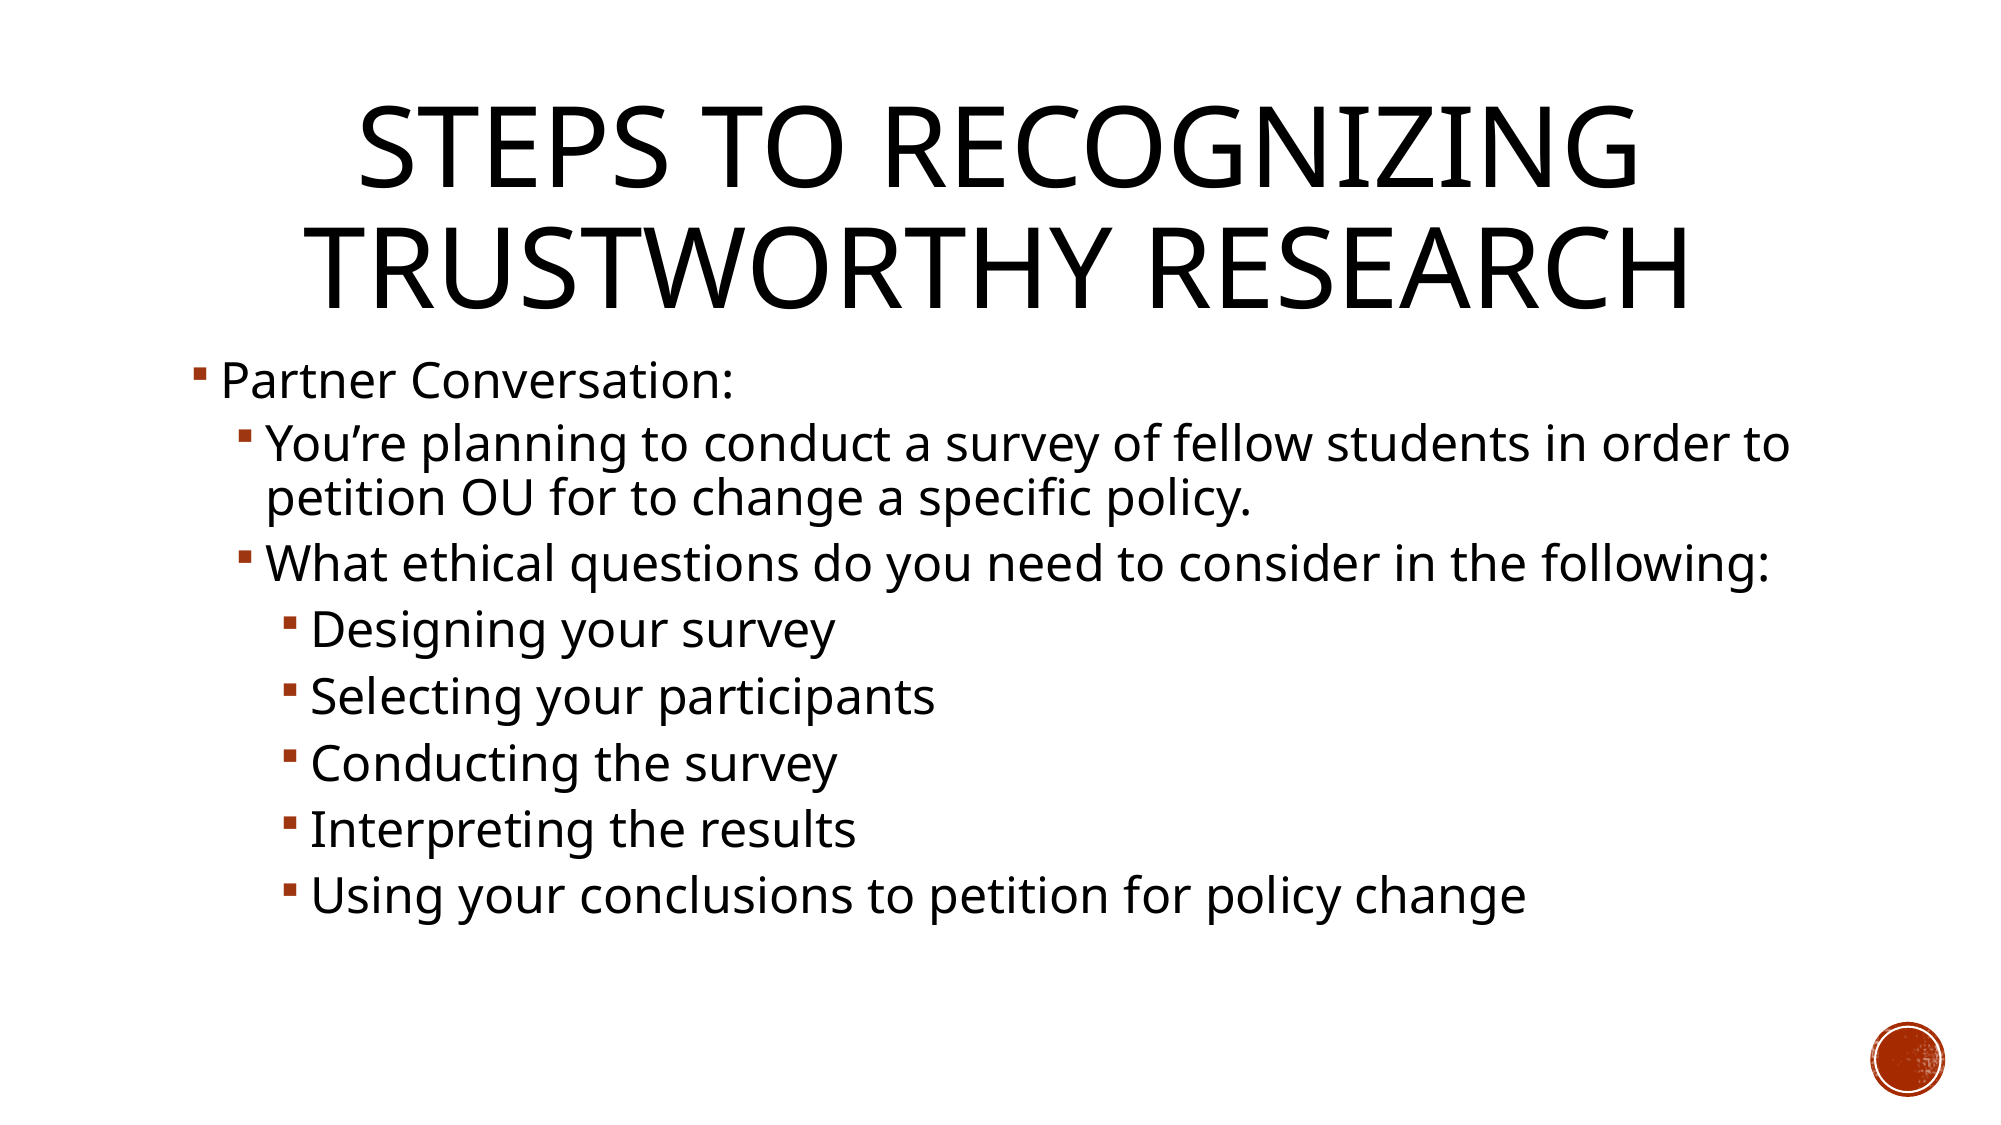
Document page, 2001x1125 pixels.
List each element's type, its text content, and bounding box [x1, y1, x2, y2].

list Partner Conversation: You’re planning to conduct a survey of fellow students in order to petition OU for to change a specific policy. What ethical questions do you need to consider in the following: Designing your survey Selecting your participants Conducting the survey Interpreting the results Using your conclusions to petition for policy change [175, 348, 1826, 1013]
title Steps to recognizing trustworthy research [0, 79, 2000, 344]
